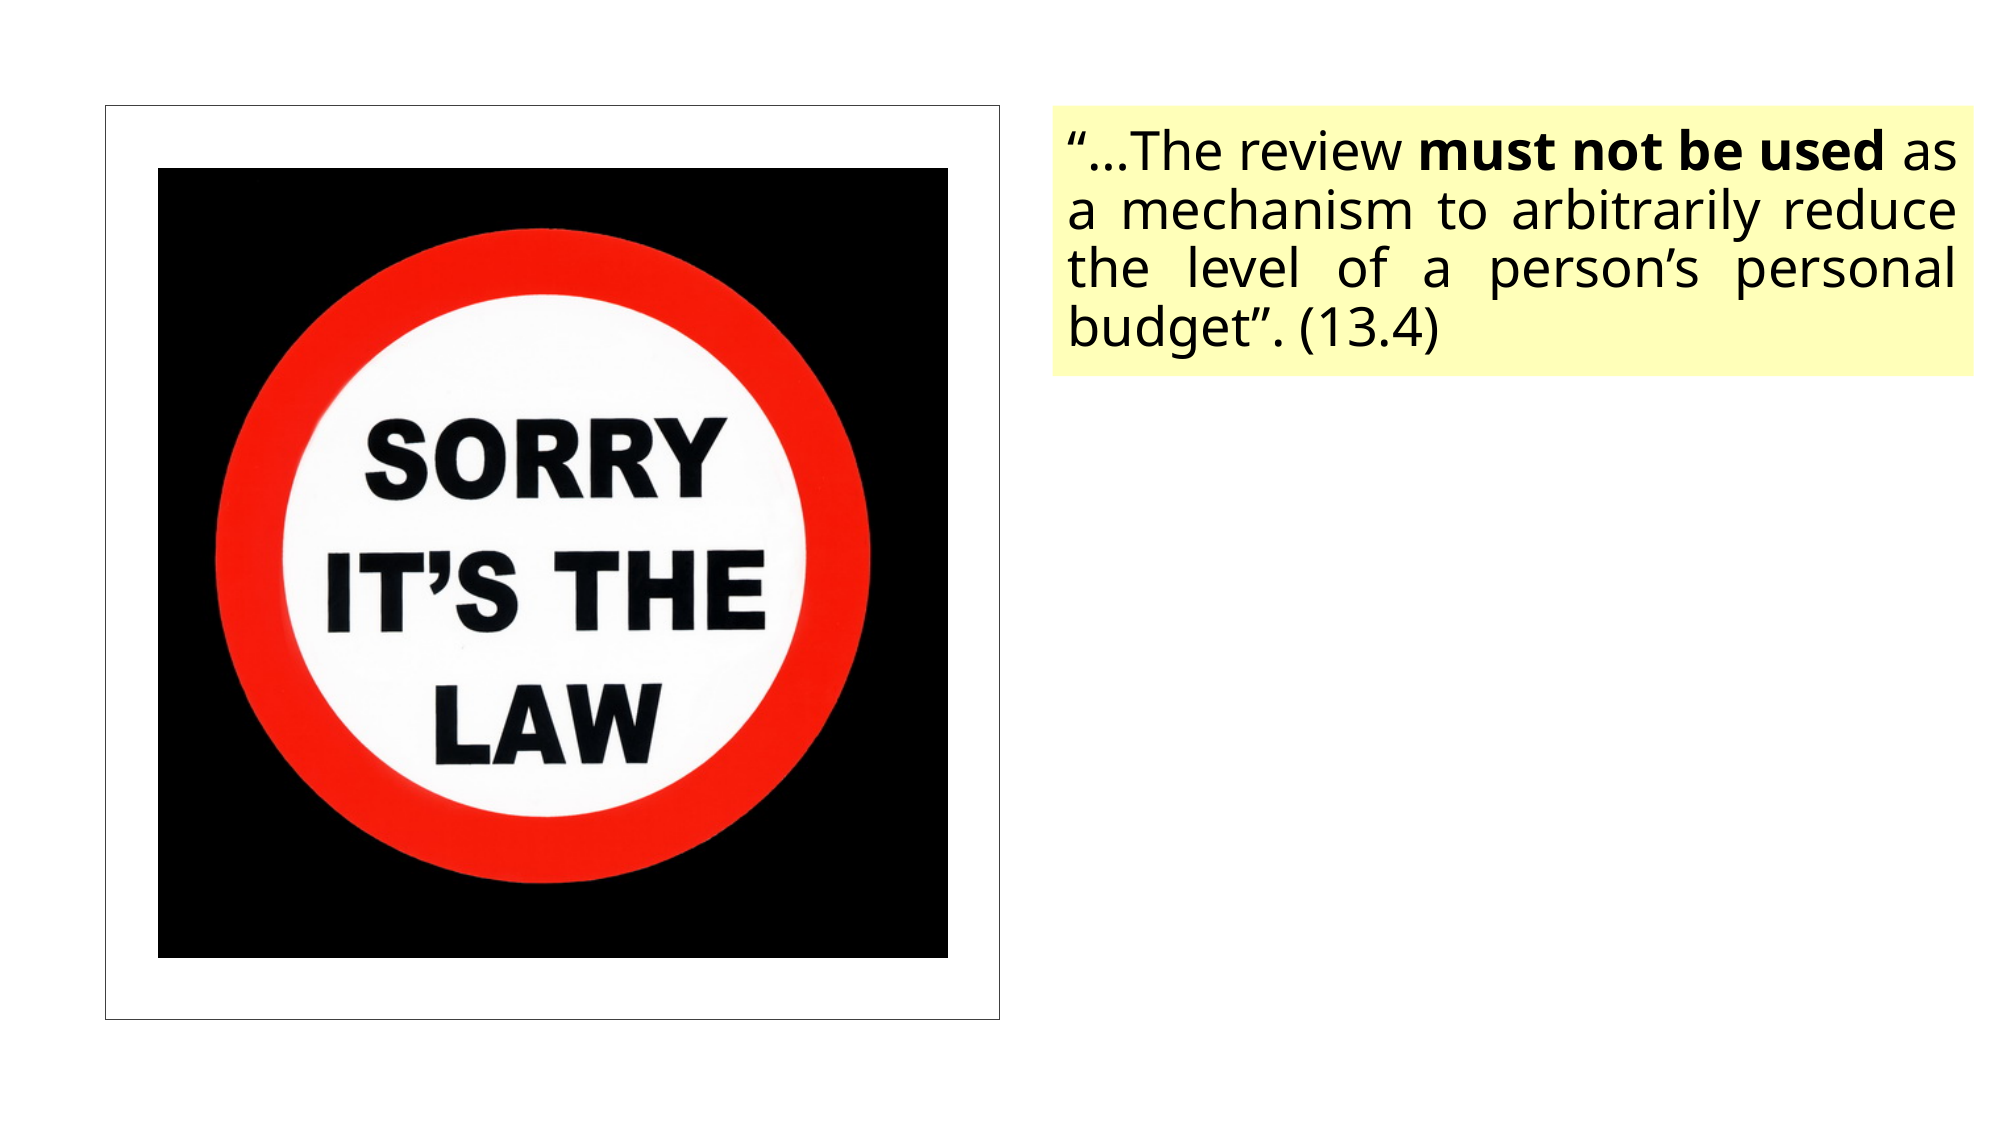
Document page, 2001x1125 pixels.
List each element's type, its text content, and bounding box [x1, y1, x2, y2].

title “…The review must not be used as a mechanism to arbitrarily reduce the level of a person’s personal budget”. (13.4) [1052, 105, 1974, 377]
picture [158, 168, 948, 958]
text_box [105, 105, 1000, 1020]
